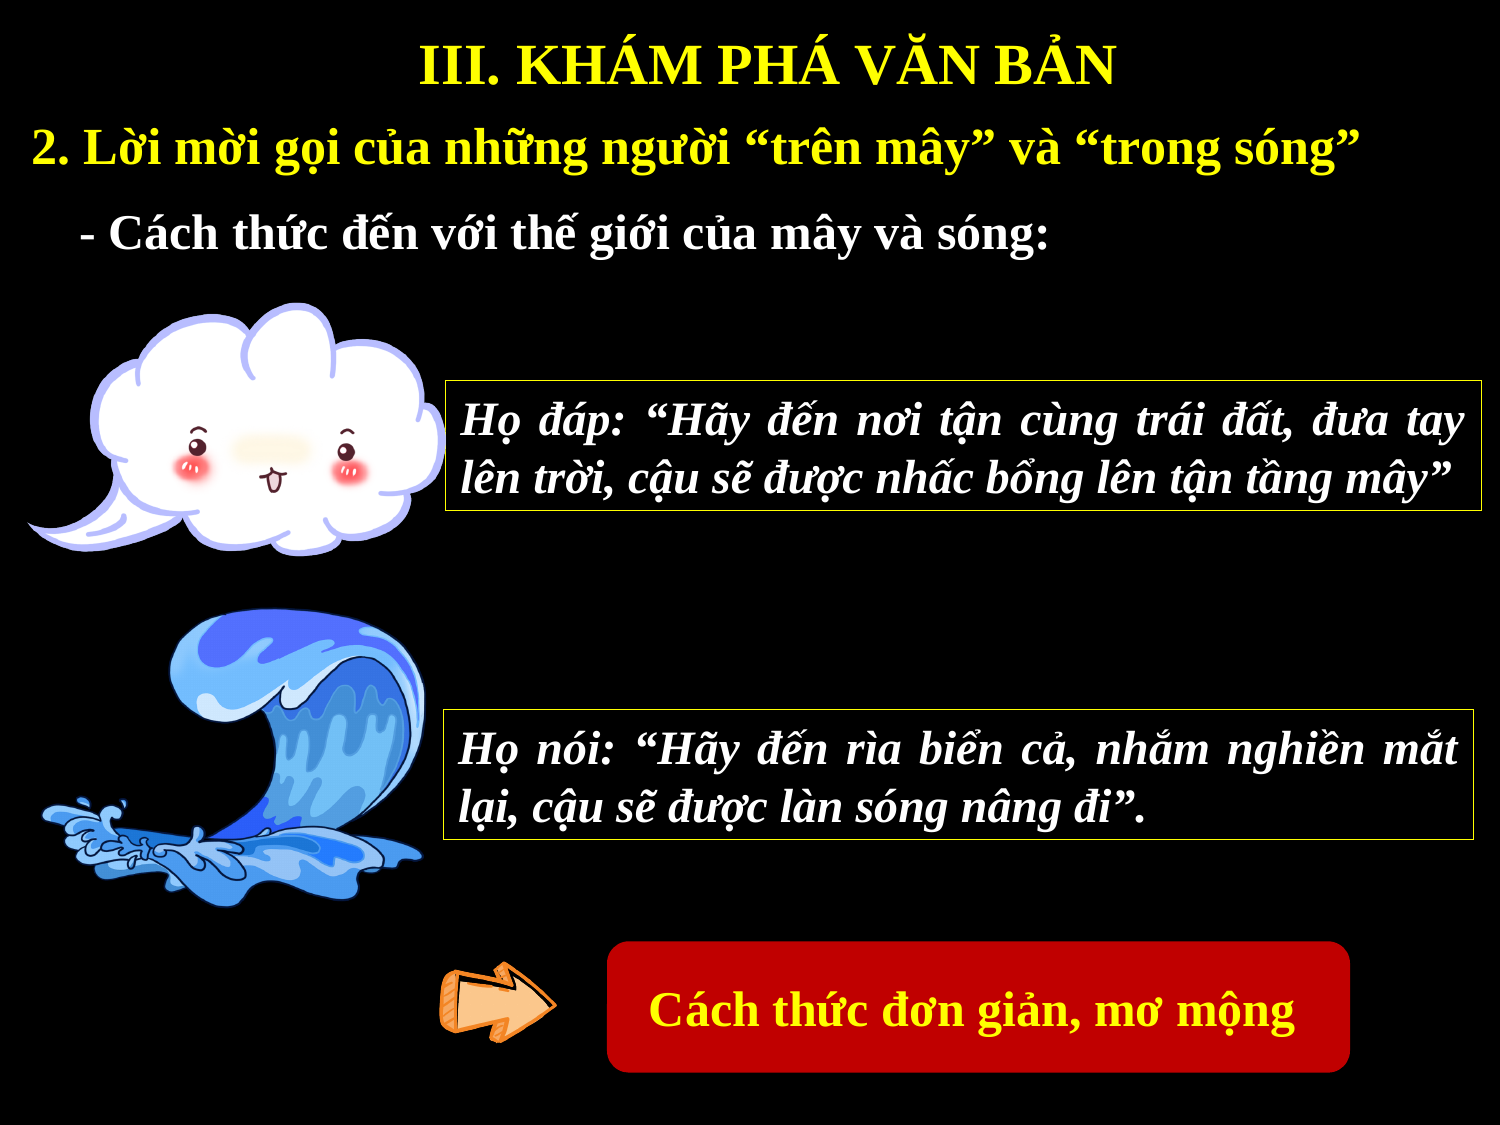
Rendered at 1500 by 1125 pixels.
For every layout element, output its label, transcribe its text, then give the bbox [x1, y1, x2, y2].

text_box Họ nói: “Hãy đến rìa biển cả, nhắm nghiền mắt lại, cậu sẽ được làn sóng nâng đi”. [444, 709, 1474, 840]
text_box 2. Lời mời gọi của những người “trên mây” và “trong sóng” [17, 104, 1377, 183]
text_box III. KHÁM PHÁ VĂN BẢN [403, 19, 1133, 104]
text_box Họ đáp: “Hãy đến nơi tận cùng trái đất, đưa tay lên trời, cậu sẽ được nhấc bổng lên tận tầng mây” [475, 380, 1482, 511]
text_box Cách thức đơn giản, mơ mộng [624, 940, 1352, 1074]
text_box - Cách thức đến với thế giới của mây và sóng: [64, 183, 1212, 267]
picture [0, 301, 624, 1111]
